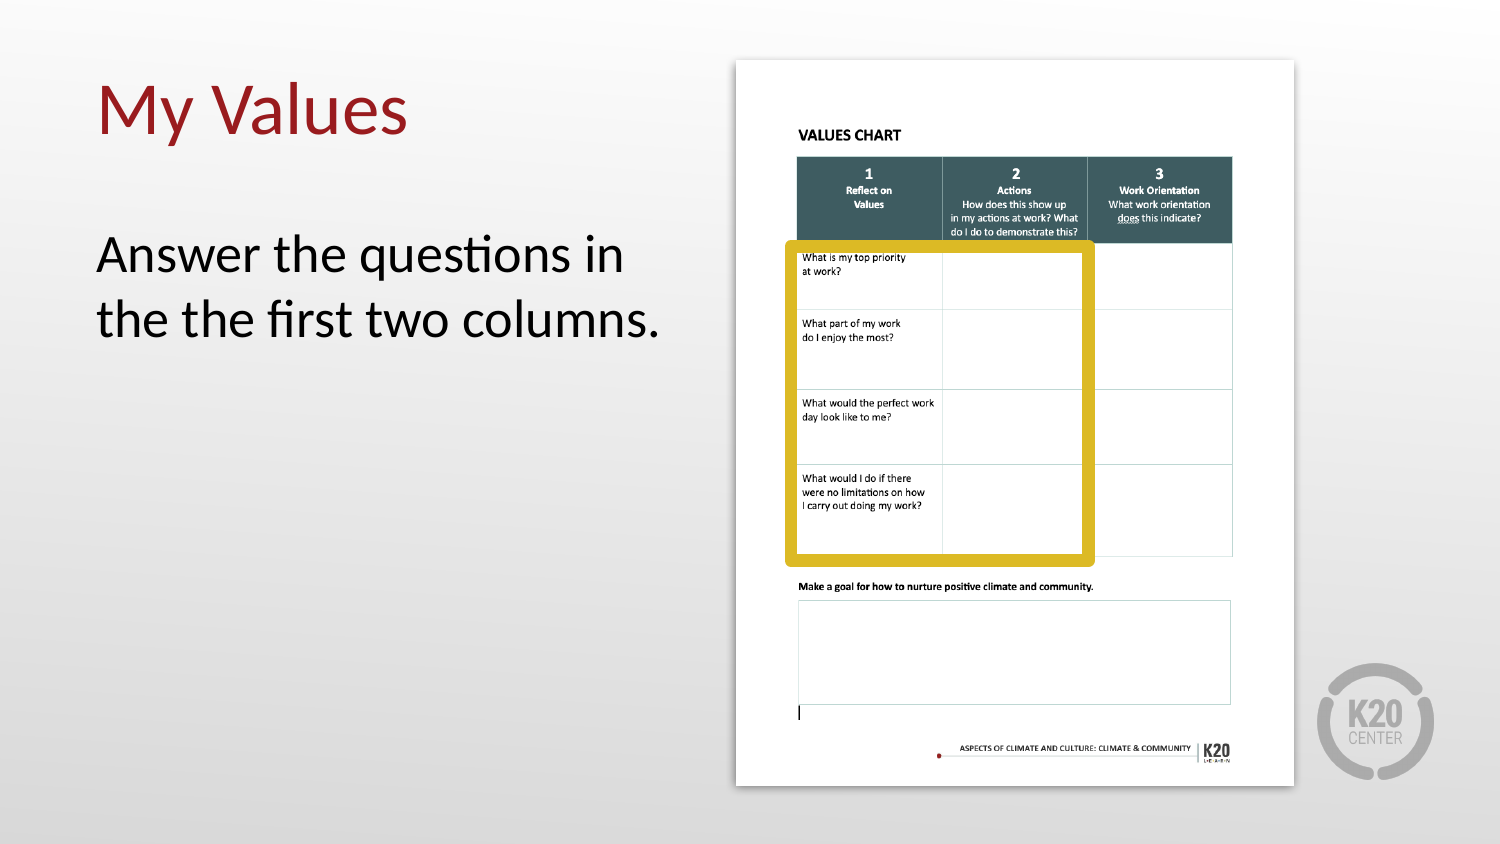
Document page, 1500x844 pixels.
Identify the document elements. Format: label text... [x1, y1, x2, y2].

picture [1300, 646, 1451, 797]
title My Values [75, 33, 1425, 175]
picture [735, 58, 1295, 786]
list Answer the questions in the the first two columns. [75, 196, 731, 808]
